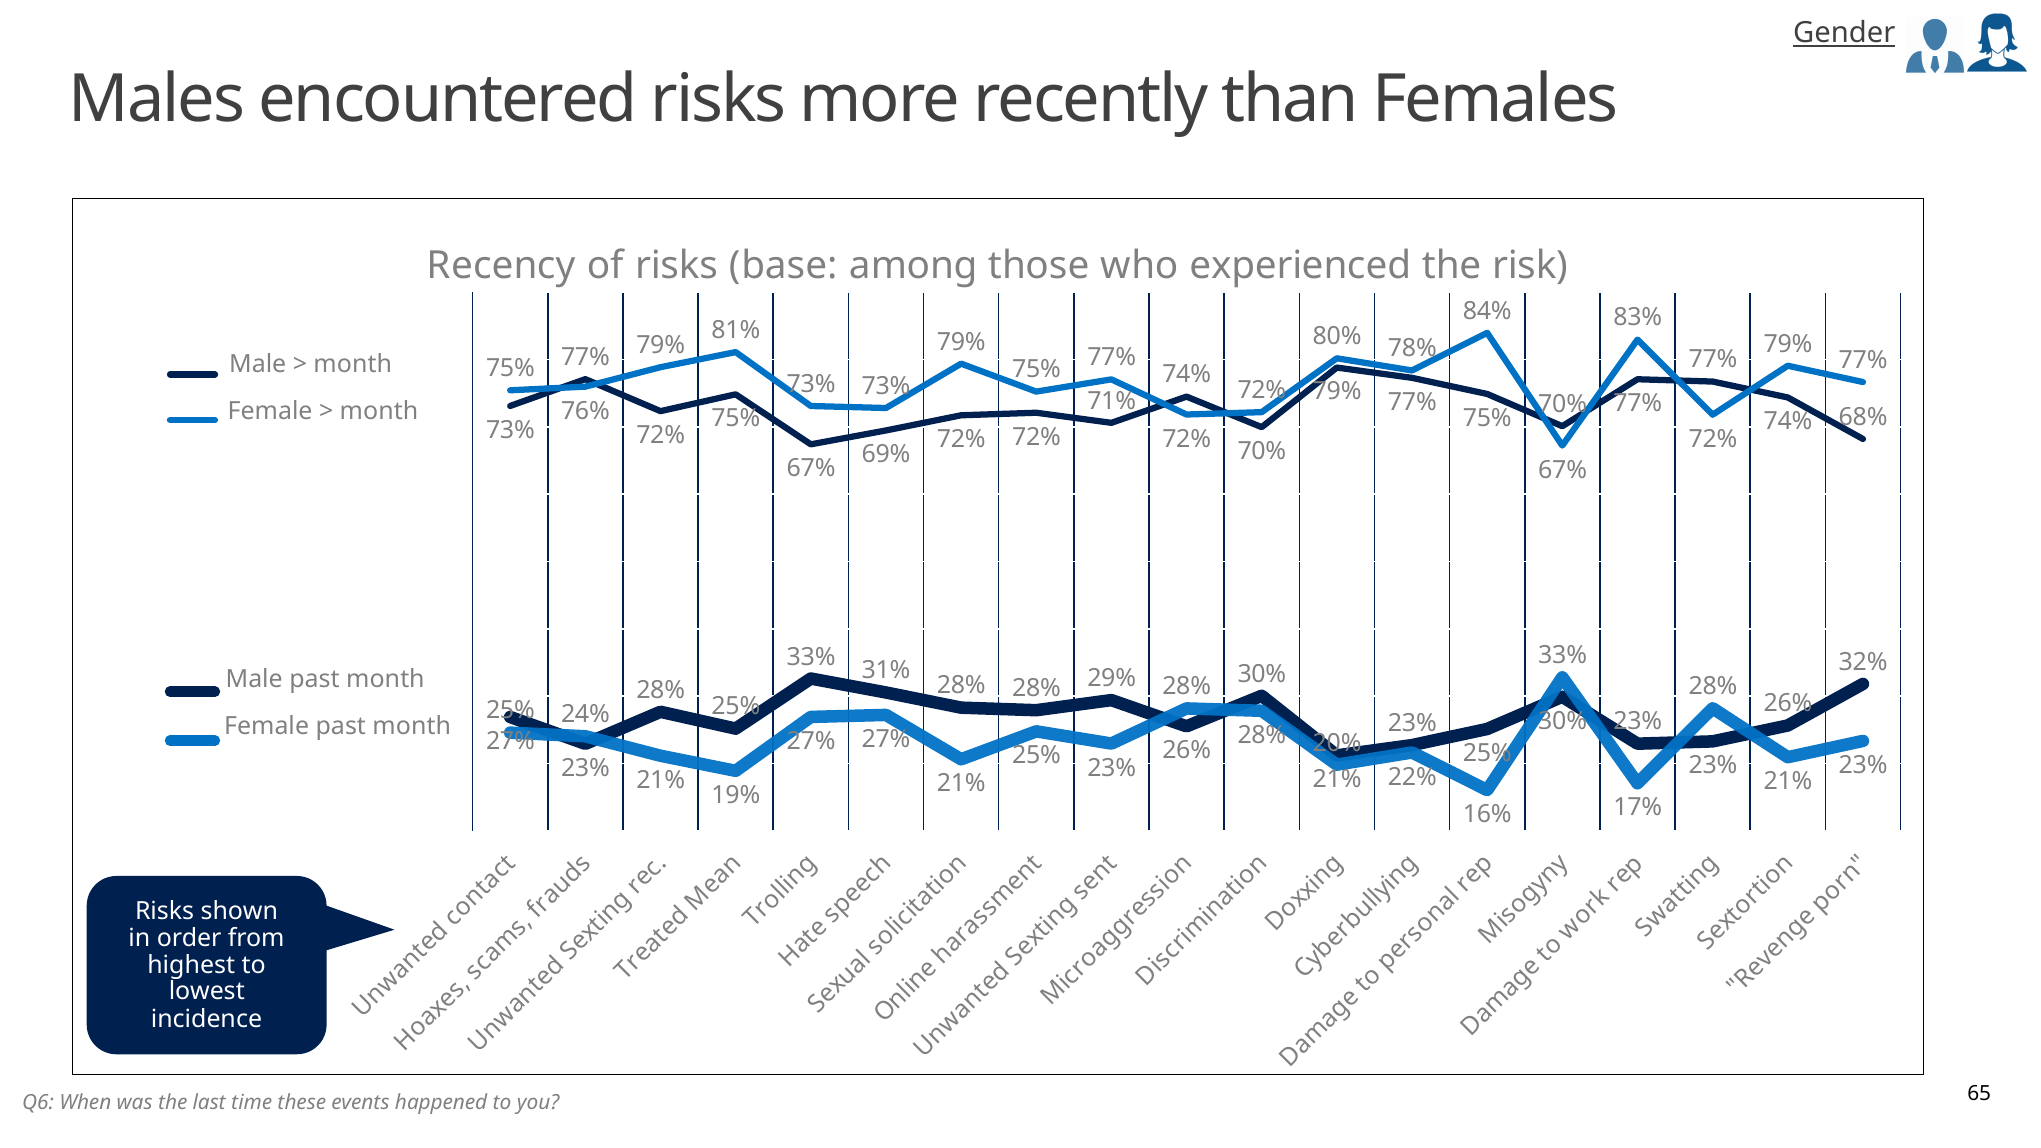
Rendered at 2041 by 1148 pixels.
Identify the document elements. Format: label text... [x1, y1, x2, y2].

chart [72, 198, 1924, 1075]
slide_number 65 [1530, 1063, 2007, 1125]
title Males encountered risks more recently than Females [45, 48, 1996, 199]
text_box Q6: When was the last time these events happened to you? [0, 1080, 590, 1126]
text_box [169, 336, 446, 461]
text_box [1765, 1, 2027, 83]
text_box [169, 652, 476, 776]
